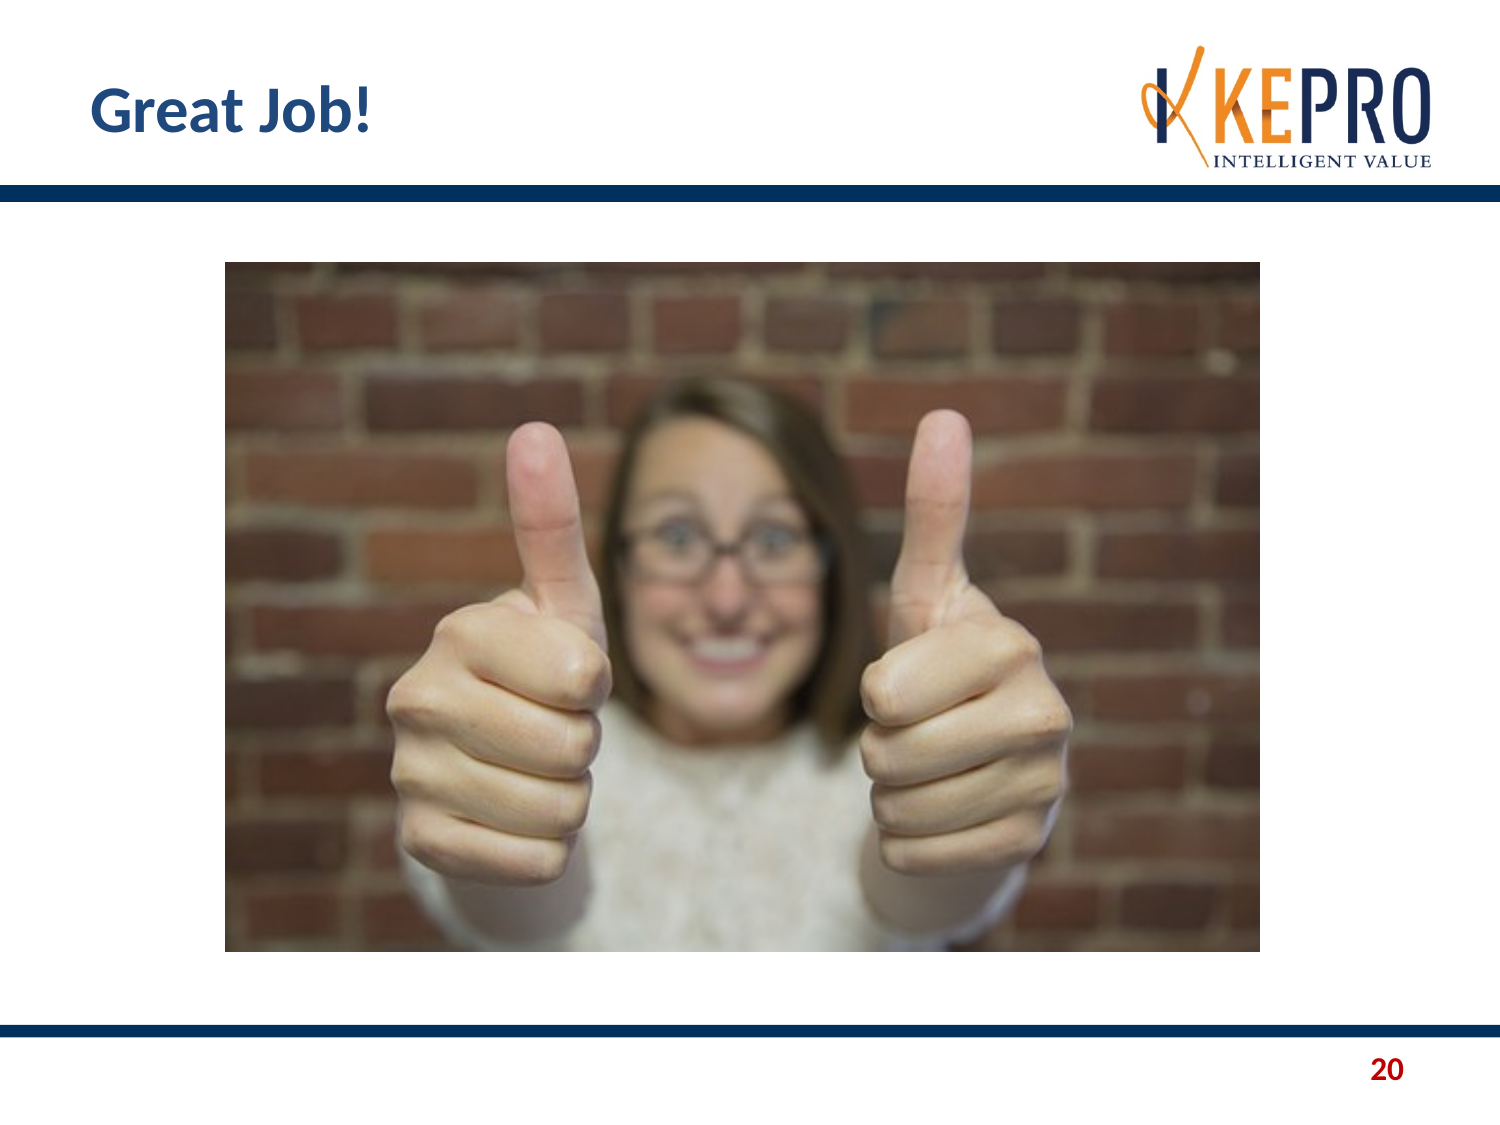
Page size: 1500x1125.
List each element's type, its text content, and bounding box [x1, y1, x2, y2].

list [224, 262, 1260, 953]
title Great Job! [75, 12, 988, 200]
picture [1137, 40, 1438, 175]
